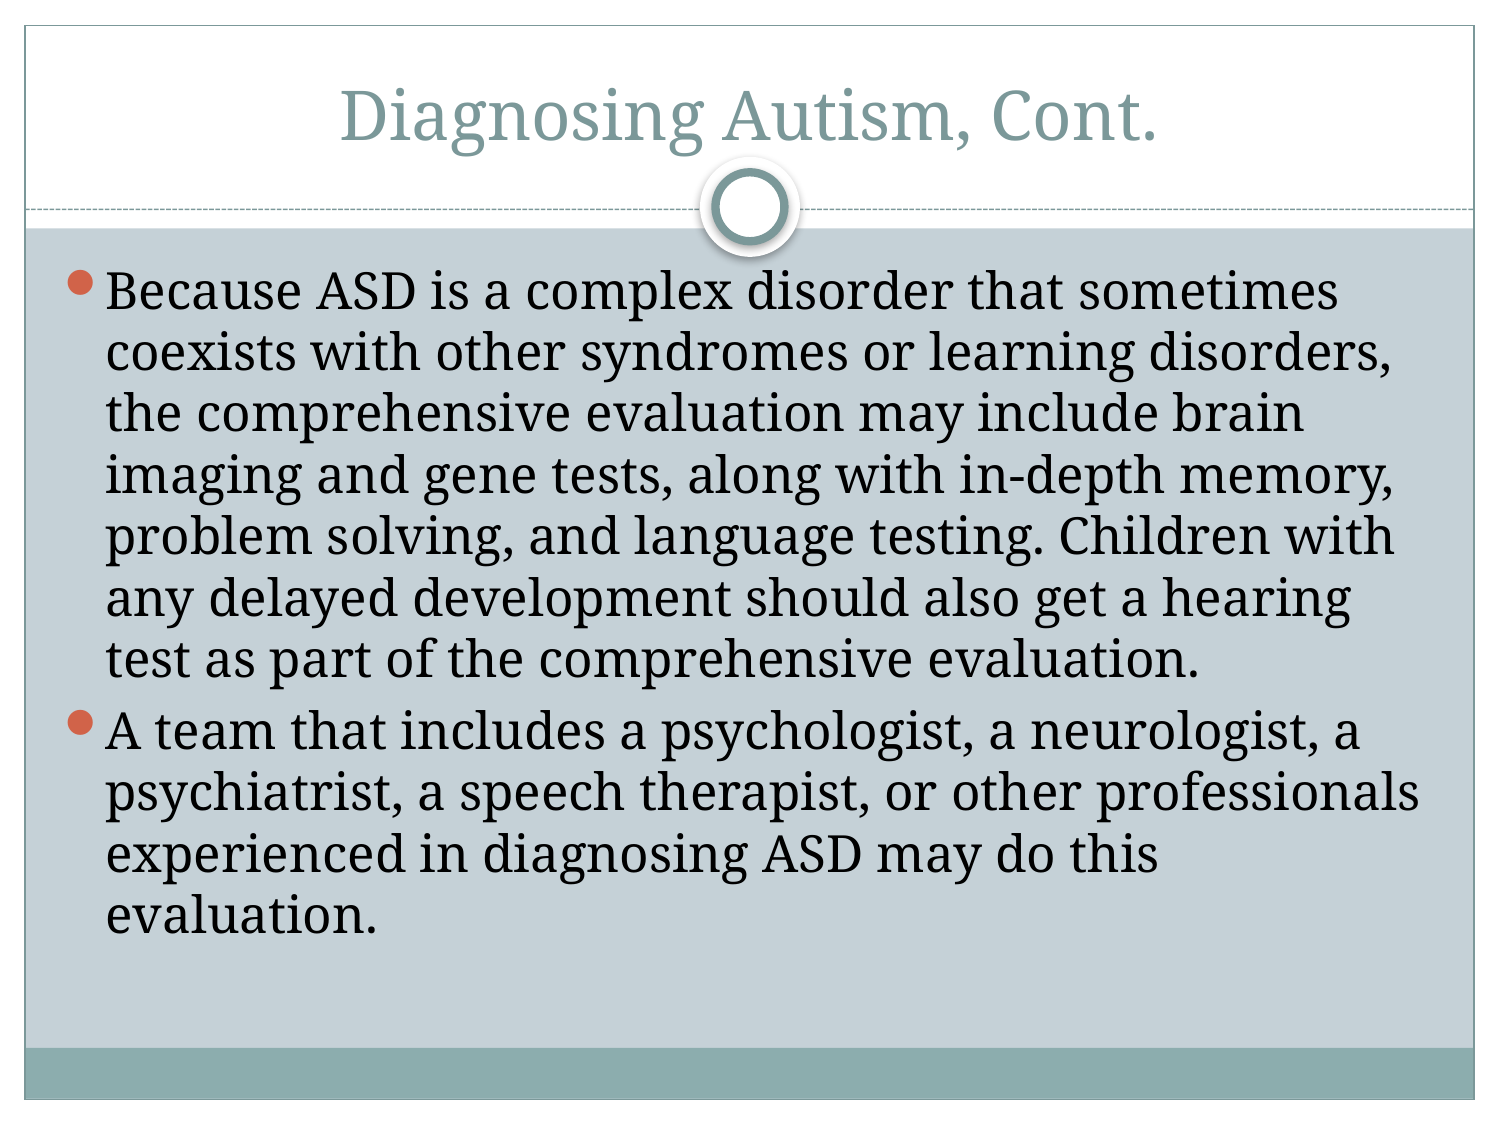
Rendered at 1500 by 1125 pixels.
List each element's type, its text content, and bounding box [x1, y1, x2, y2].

title Diagnosing Autism, Cont. [49, 37, 1450, 162]
list Because ASD is a complex disorder that sometimes coexists with other syndromes or learning disorders, the comprehensive evaluation may include brain imaging and gene tests, along with in-depth memory, problem solving, and language testing. Children with any delayed development should also get a hearing test as part of the comprehensive evaluation. A team that includes a psychologist, a neurologist, a psychiatrist, a speech therapist, or other professionals experienced in diagnosing ASD may do this evaluation. [49, 250, 1445, 1001]
